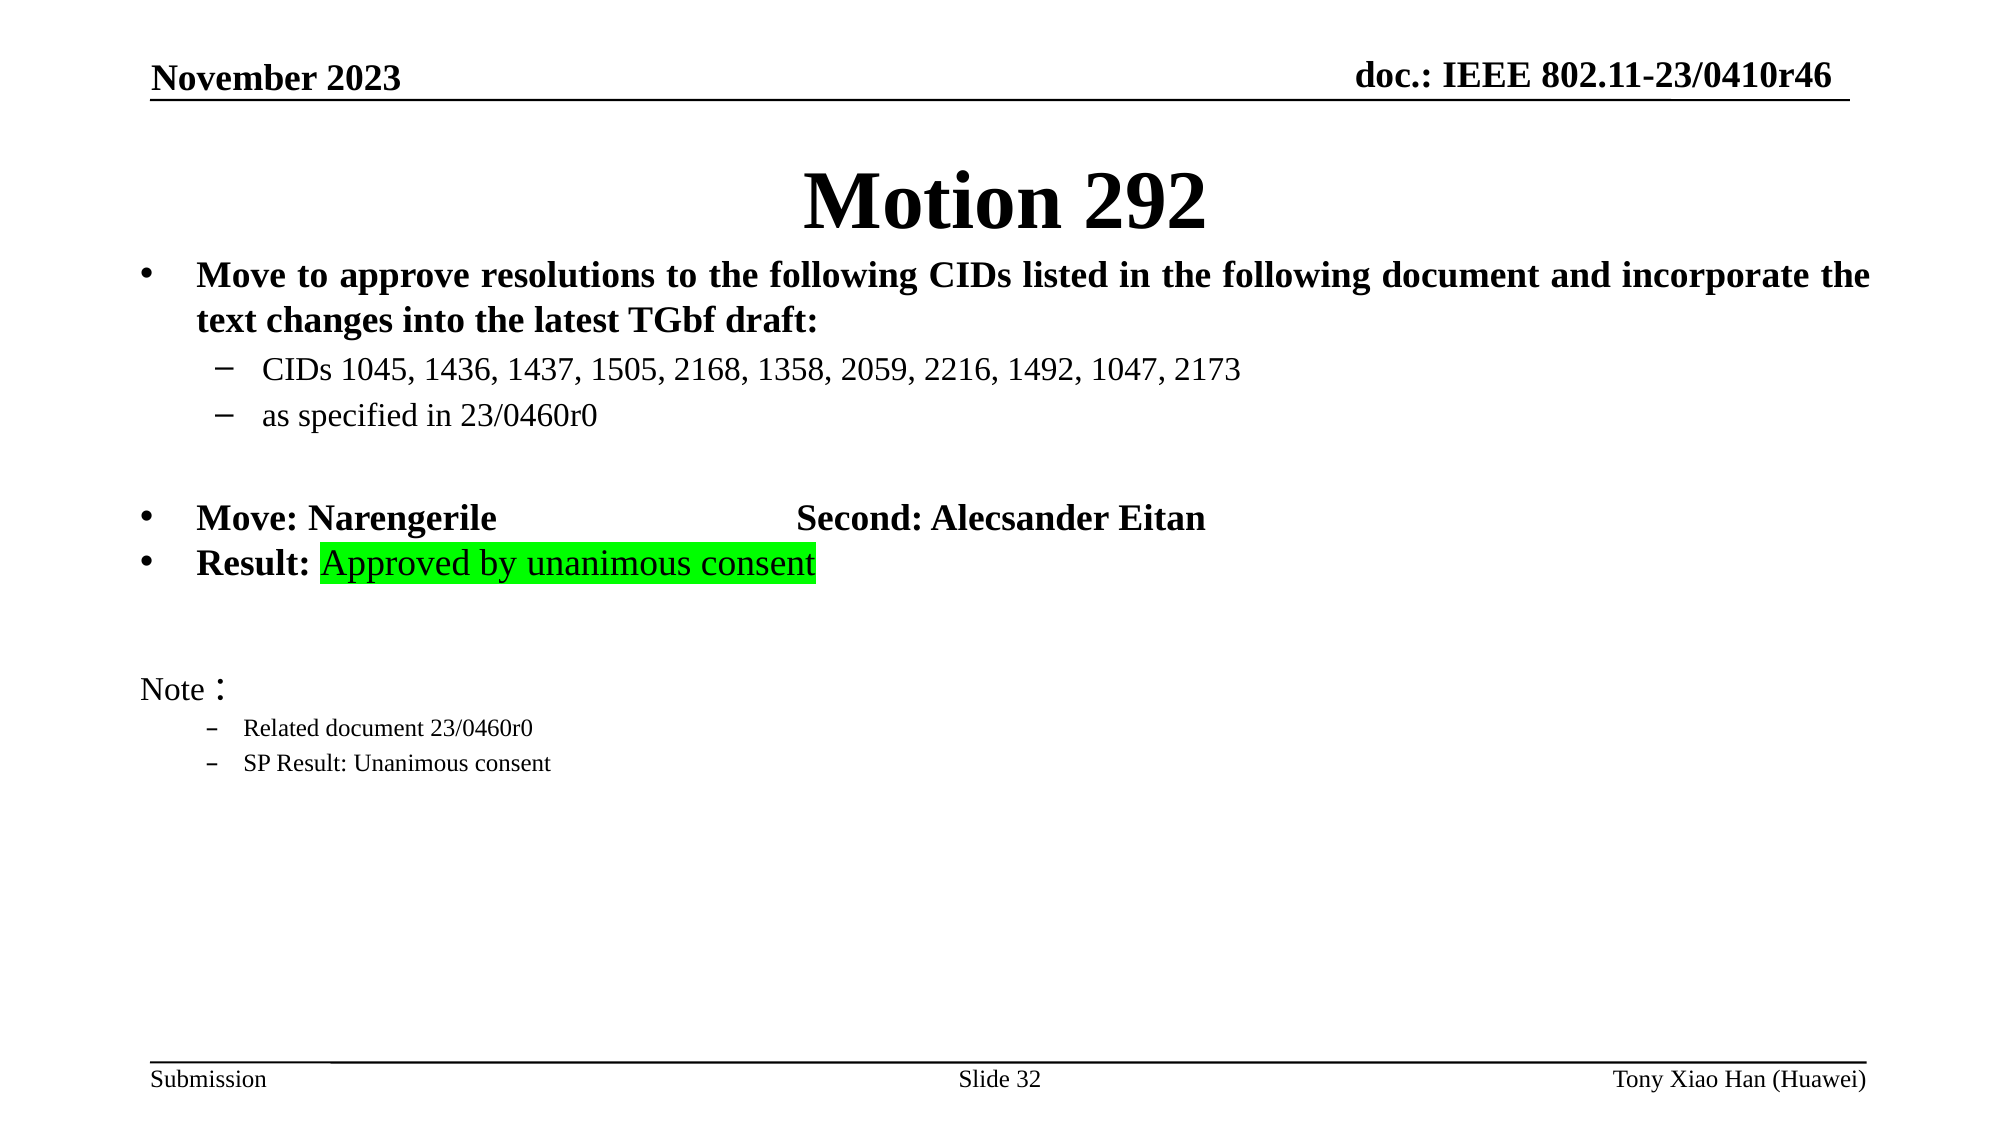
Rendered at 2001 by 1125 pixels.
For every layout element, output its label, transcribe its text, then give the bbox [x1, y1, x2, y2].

text_box Move to approve resolutions to the following CIDs listed in the following document and incorporate the text changes into the latest TGbf draft: CIDs 1045, 1436, 1437, 1505, 2168, 1358, 2059, 2216, 1492, 1047, 2173 as specified in 23/0460r0 Move: Narengerile Second: Alecsander Eitan Result: Approved by unanimous consent Note： Related document 23/0460r0 SP Result: Unanimous consent [125, 212, 1888, 900]
text_box Motion 292 [368, 137, 1644, 212]
